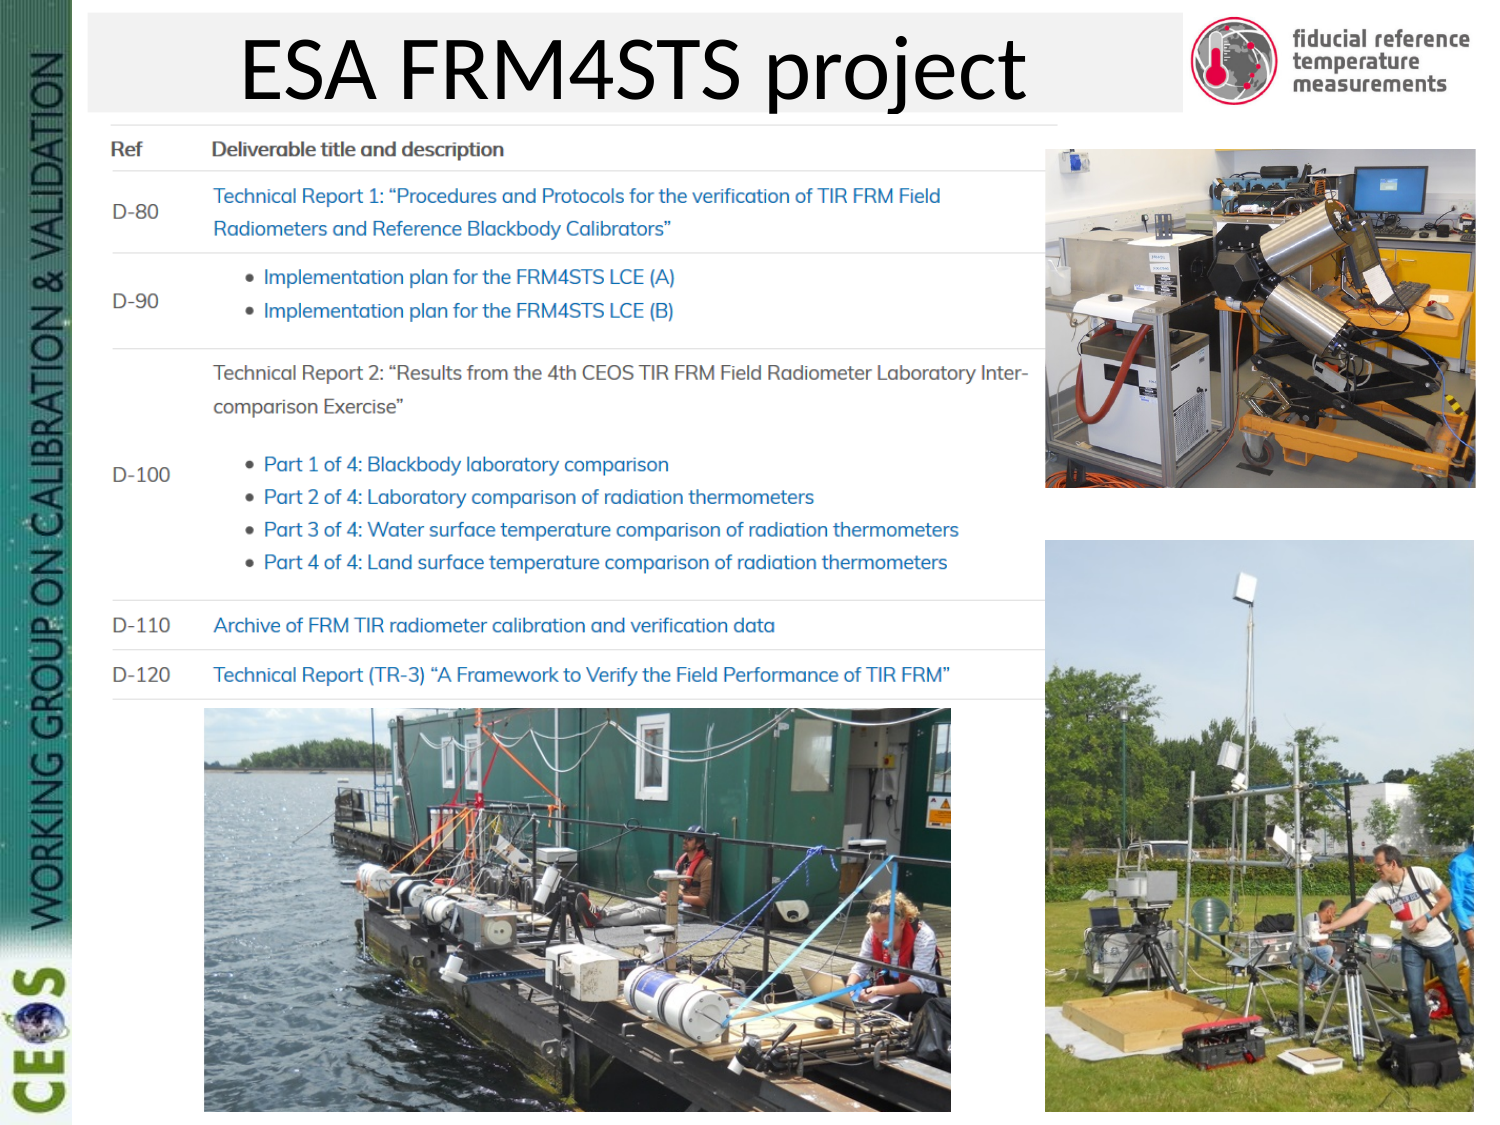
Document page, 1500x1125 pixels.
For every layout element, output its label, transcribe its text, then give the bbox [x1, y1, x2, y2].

picture [1045, 148, 1476, 488]
picture [1045, 540, 1474, 1112]
picture [1182, 8, 1475, 113]
picture [0, 0, 72, 1125]
picture [202, 708, 951, 1112]
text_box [97, 114, 1070, 705]
title ESA FRM4STS project [99, 12, 1178, 113]
